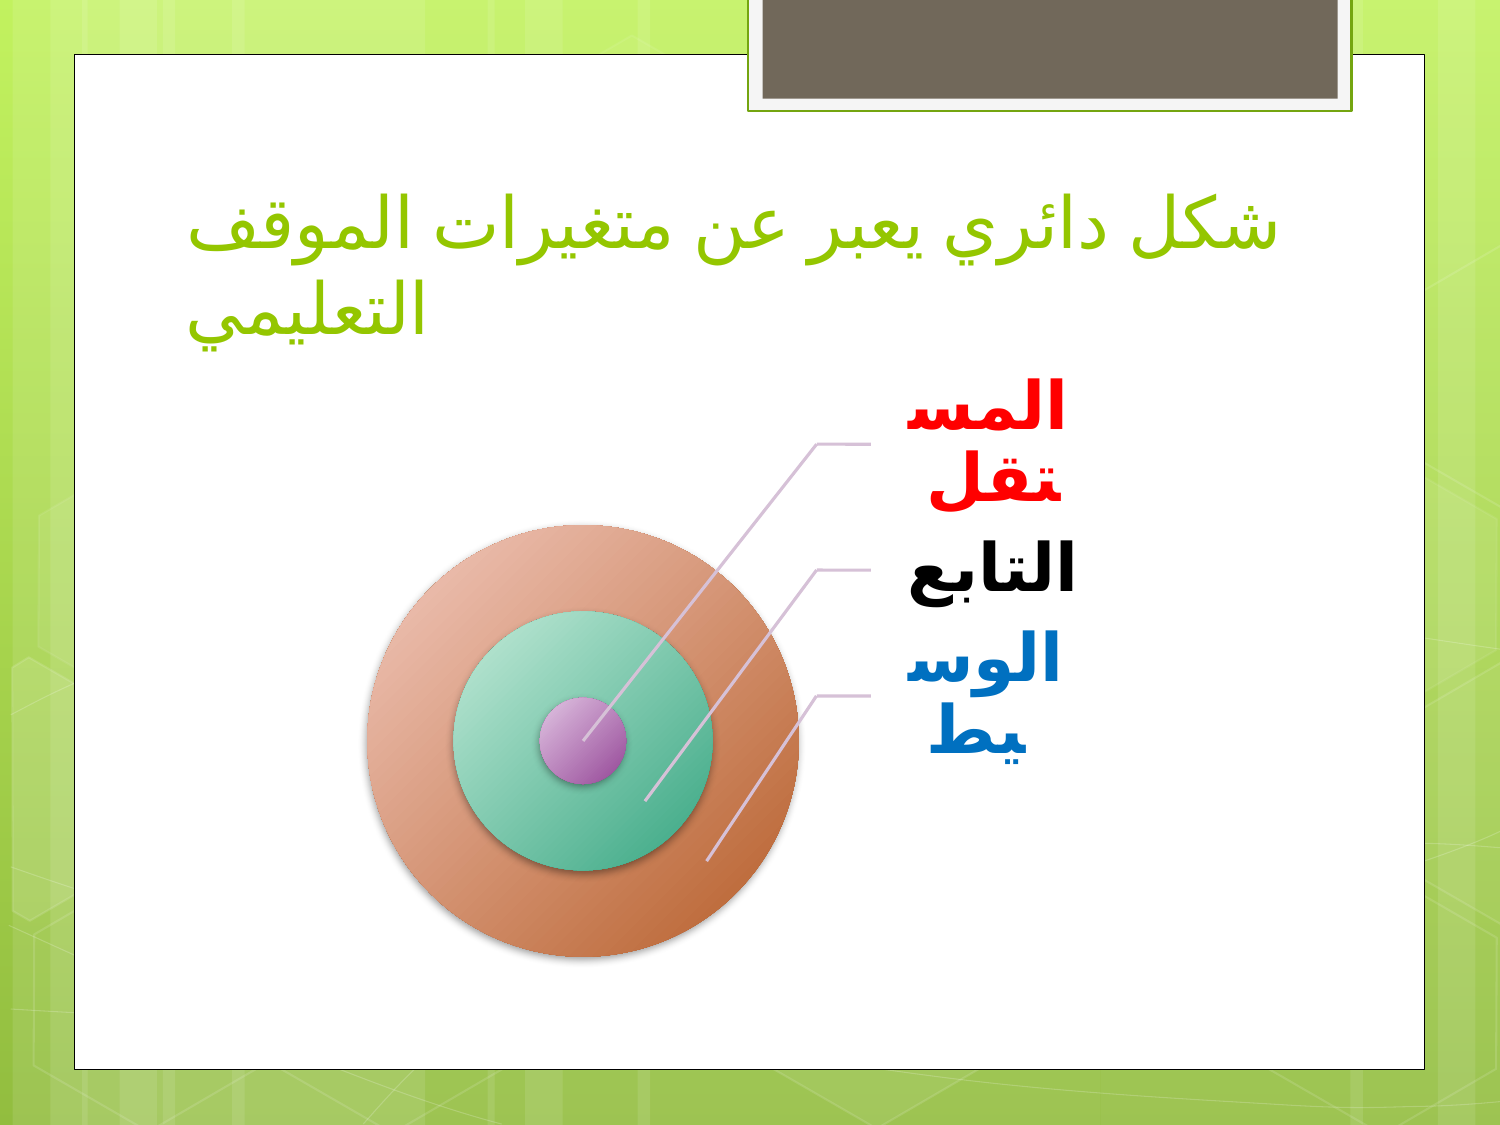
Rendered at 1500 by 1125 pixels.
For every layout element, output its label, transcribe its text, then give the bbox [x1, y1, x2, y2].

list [170, 380, 1284, 957]
title شكل دائري يعبر عن متغيرات الموقف التعليمي [171, 168, 1324, 357]
